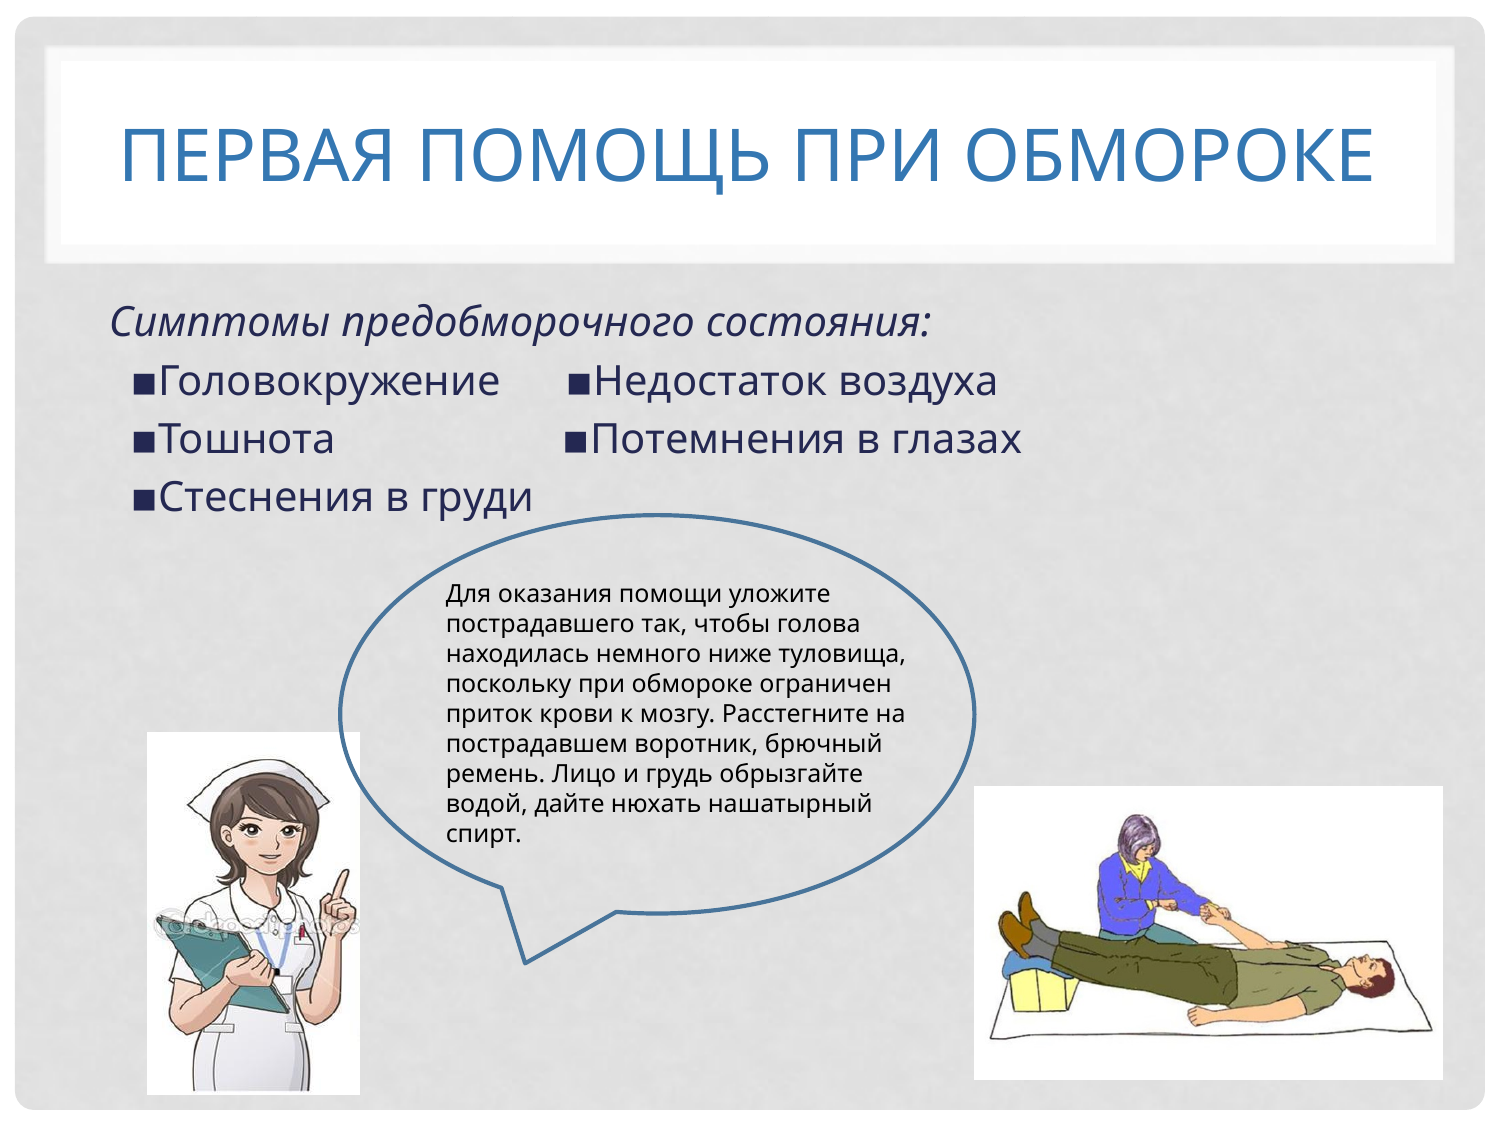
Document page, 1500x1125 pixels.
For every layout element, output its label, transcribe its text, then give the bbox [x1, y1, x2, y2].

text_box [939, 619, 977, 810]
list Симптомы предобморочного состояния: ▪Головокружение ▪Недостаток воздуха ▪Тошнота ▪Потемнения в глазах ▪Стеснения в груди [75, 287, 1425, 1005]
title Первая помощь при обмороке [69, 66, 1425, 238]
text_box Для оказания помощи уложите пострадавшего так, чтобы голова находилась немного ниже туловища, поскольку при обмороке ограничен приток крови к мозгу. Расстегните на пострадавшем воротник, брючный ремень. Лицо и грудь обрызгайте водой, дайте нюхать нашатырный спирт. [431, 570, 939, 855]
picture [147, 732, 360, 1095]
text_box [434, 513, 880, 570]
picture [974, 786, 1443, 1080]
text_box [338, 572, 886, 966]
